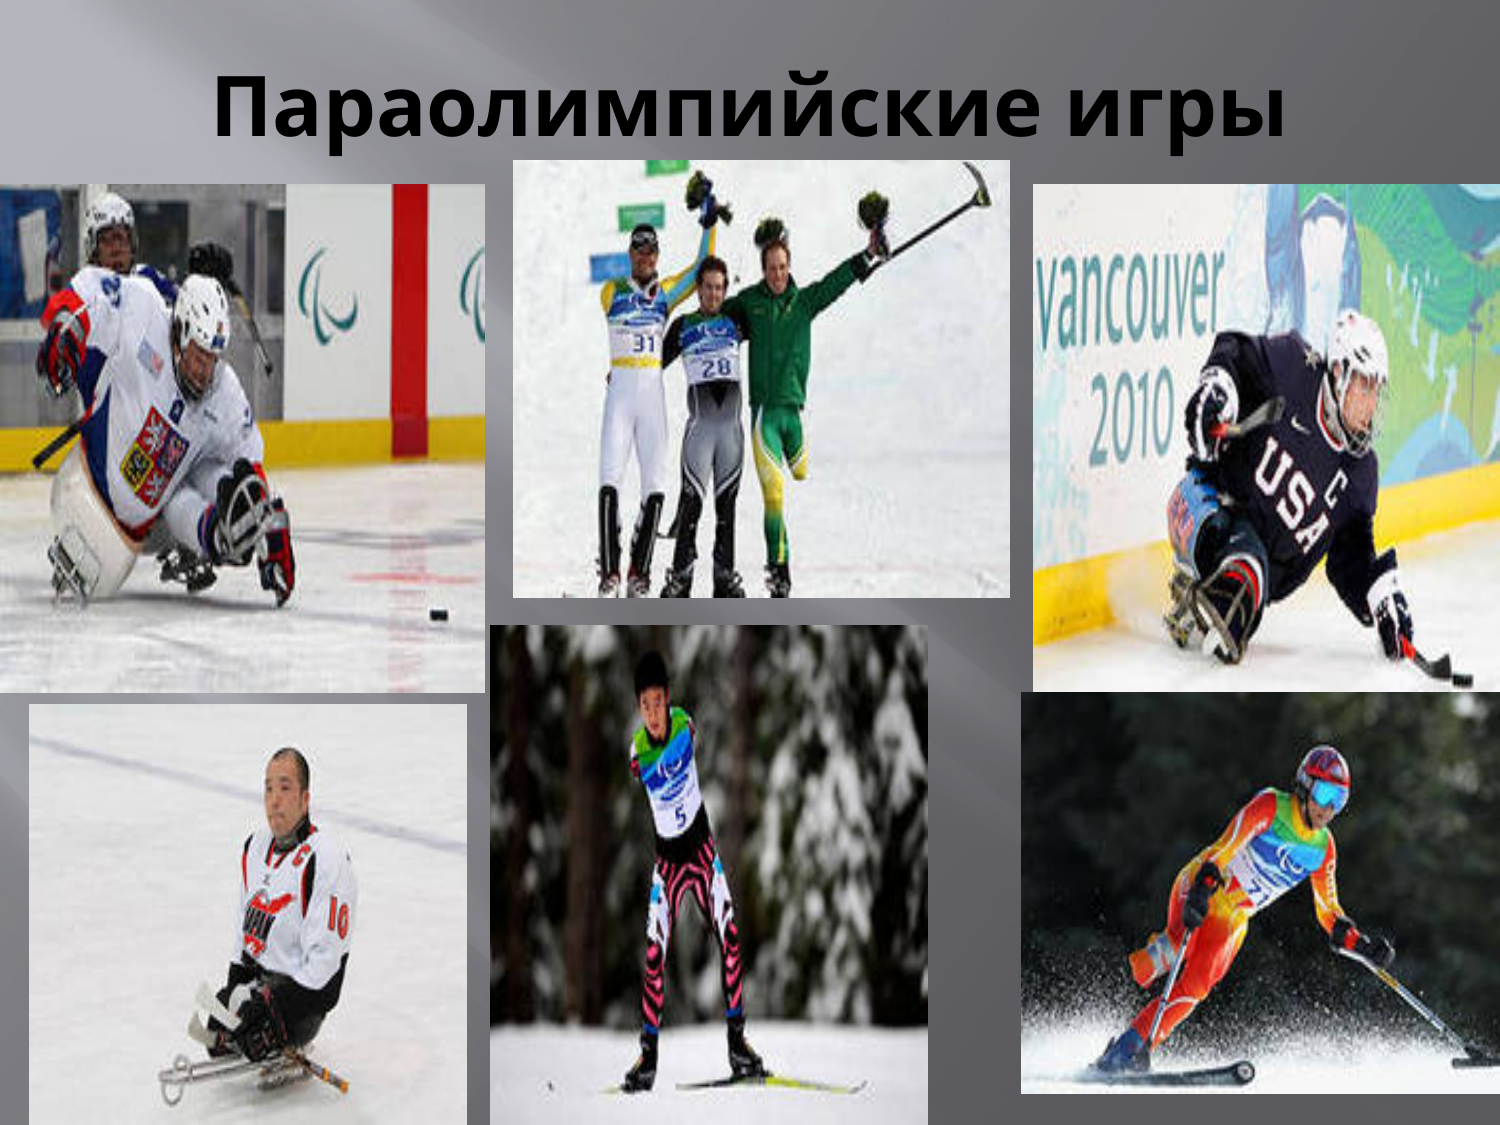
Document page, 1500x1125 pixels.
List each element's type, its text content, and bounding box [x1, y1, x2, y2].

picture [1021, 184, 1500, 1095]
picture [489, 625, 928, 1125]
title Параолимпийские игры [75, 45, 1425, 161]
picture [513, 160, 1011, 599]
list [0, 184, 485, 693]
picture [29, 703, 467, 1125]
